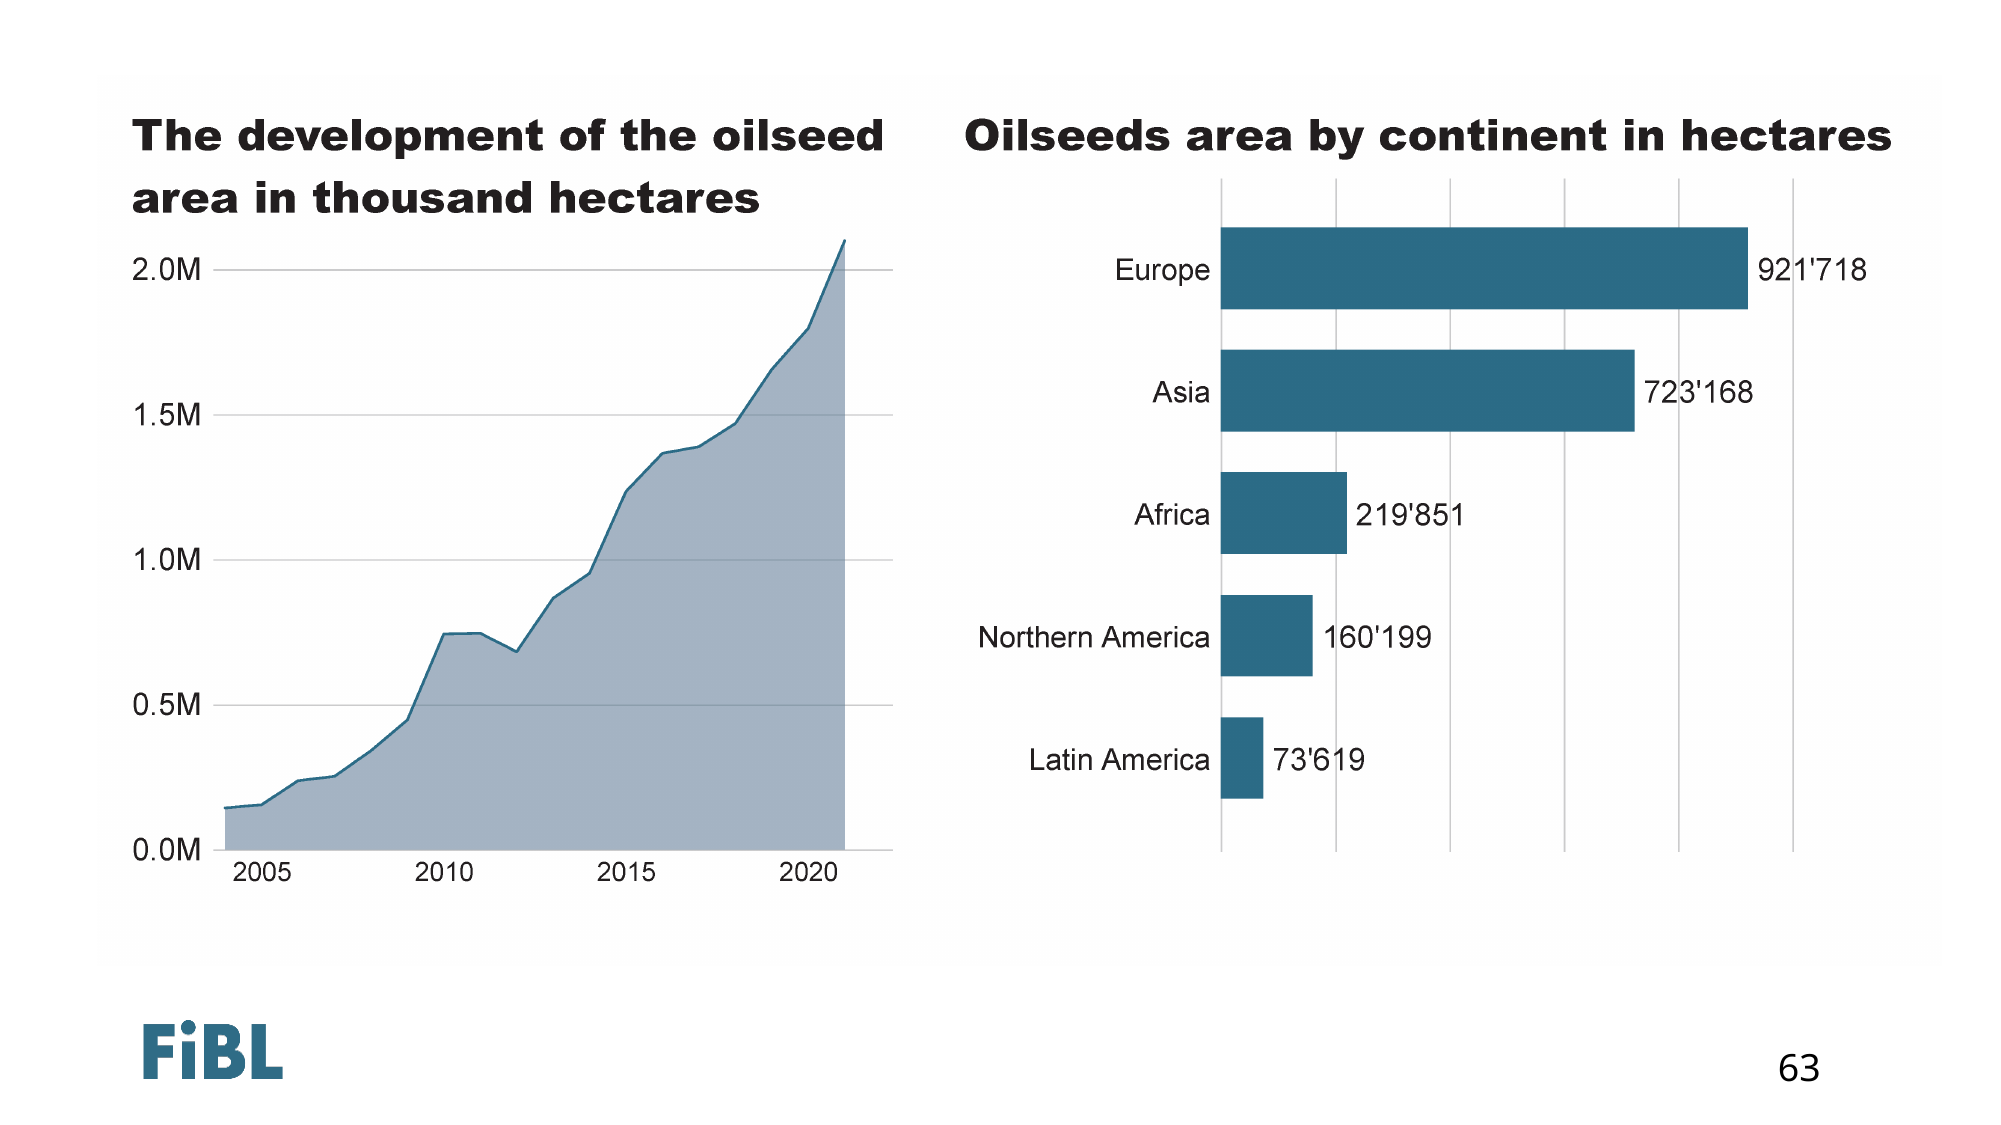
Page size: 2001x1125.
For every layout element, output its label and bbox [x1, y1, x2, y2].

picture [97, 74, 1942, 966]
picture [143, 1020, 283, 1079]
